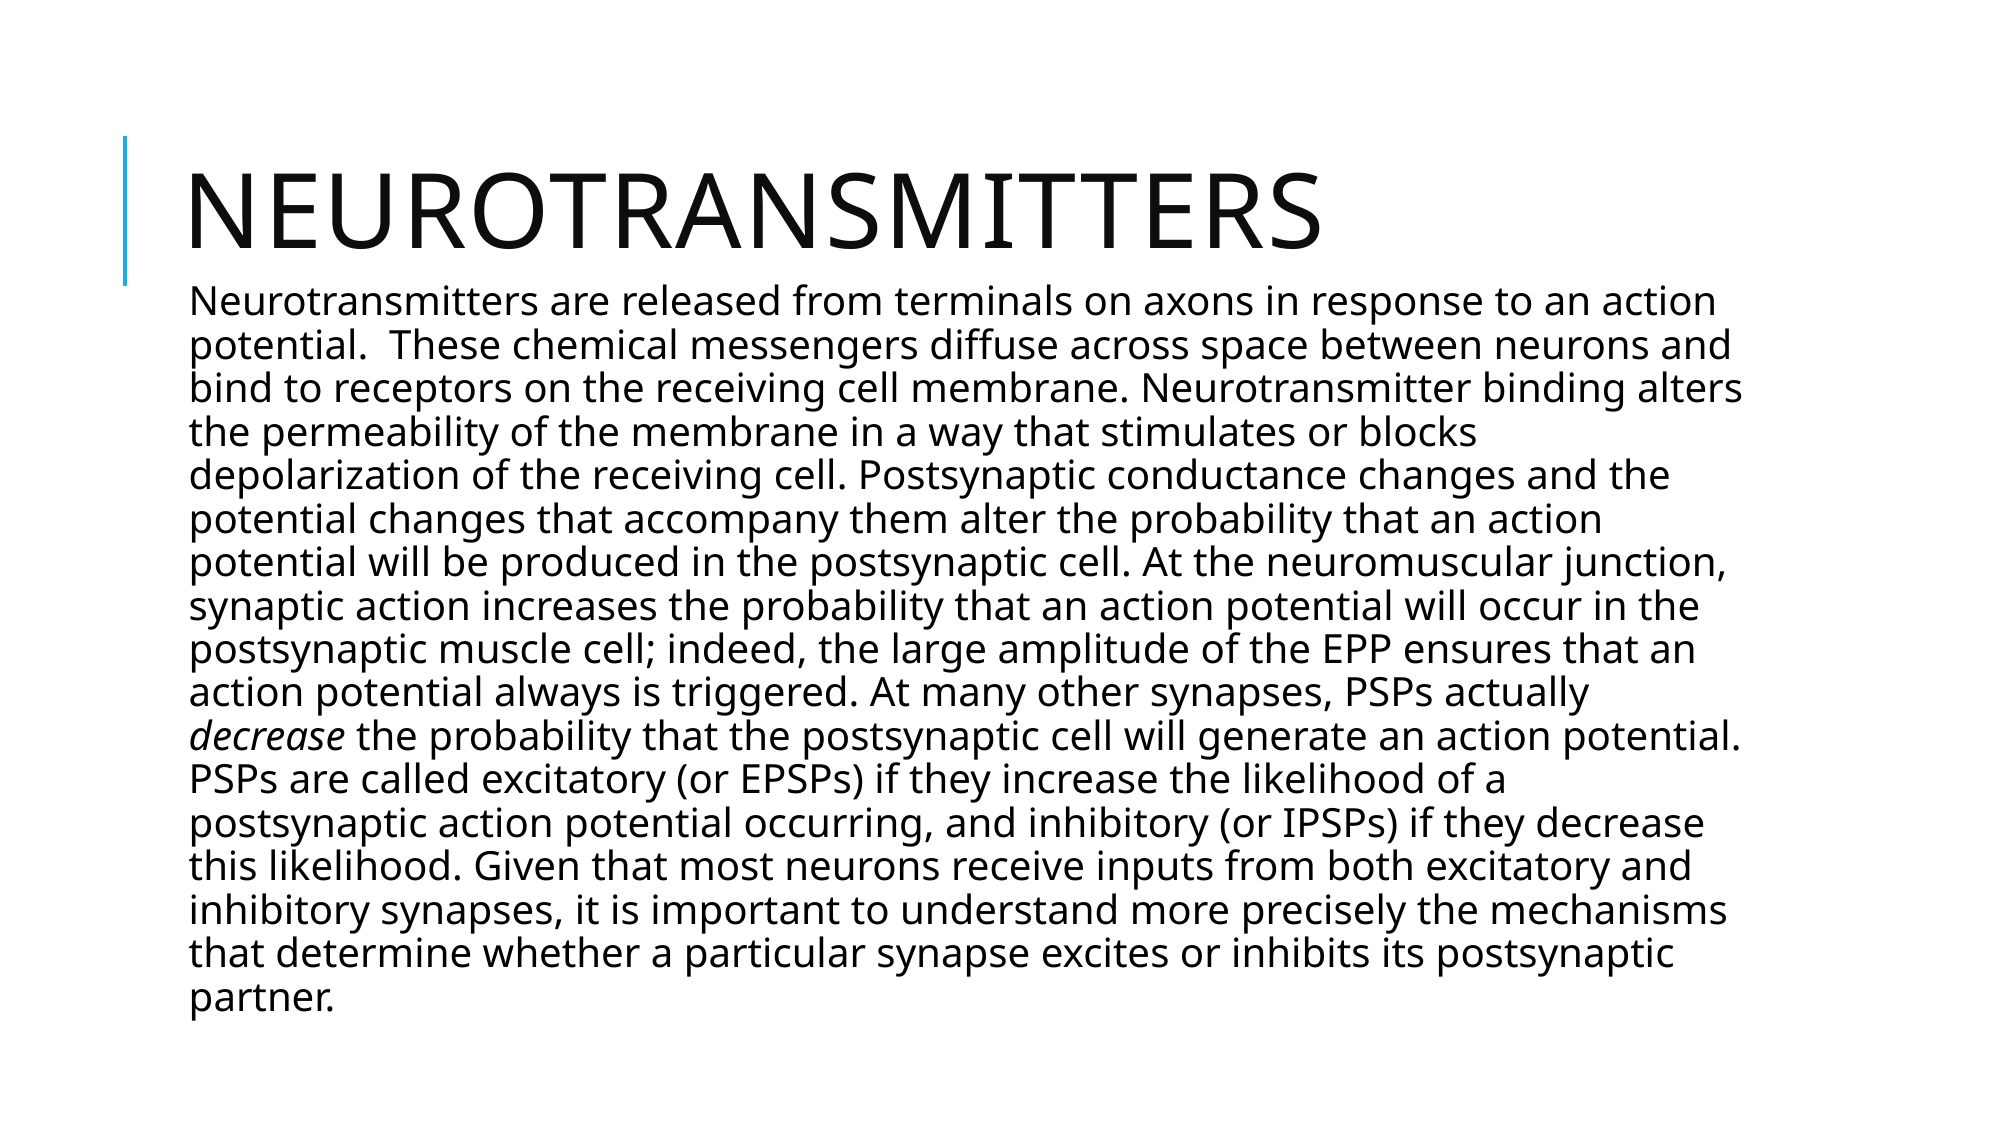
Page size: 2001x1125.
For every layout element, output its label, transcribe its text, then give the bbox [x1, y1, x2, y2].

title Neurotransmitters [168, 96, 1763, 273]
list Neurotransmitters are released from terminals on axons in response to an action potential. These chemical messengers diffuse across space between neurons and bind to receptors on the receiving cell membrane. Neurotransmitter binding alters the permeability of the membrane in a way that stimulates or blocks depolarization of the receiving cell. Postsynaptic conductance changes and the potential changes that accompany them alter the probability that an action potential will be produced in the postsynaptic cell. At the neuromuscular junction, synaptic action increases the probability that an action potential will occur in the postsynaptic muscle cell; indeed, the large amplitude of the EPP ensures that an action potential always is triggered. At many other synapses, PSPs actually decrease the probability that the postsynaptic cell will generate an action potential. PSPs are called excitatory (or EPSPs) if they increase the likelihood of a postsynaptic action potential occurring, and inhibitory (or IPSPs) if they decrease this likelihood. Given that most neurons receive inputs from both excitatory and inhibitory synapses, it is important to understand more precisely the mechanisms that determine whether a particular synapse excites or inhibits its postsynaptic partner. [168, 273, 1763, 1066]
